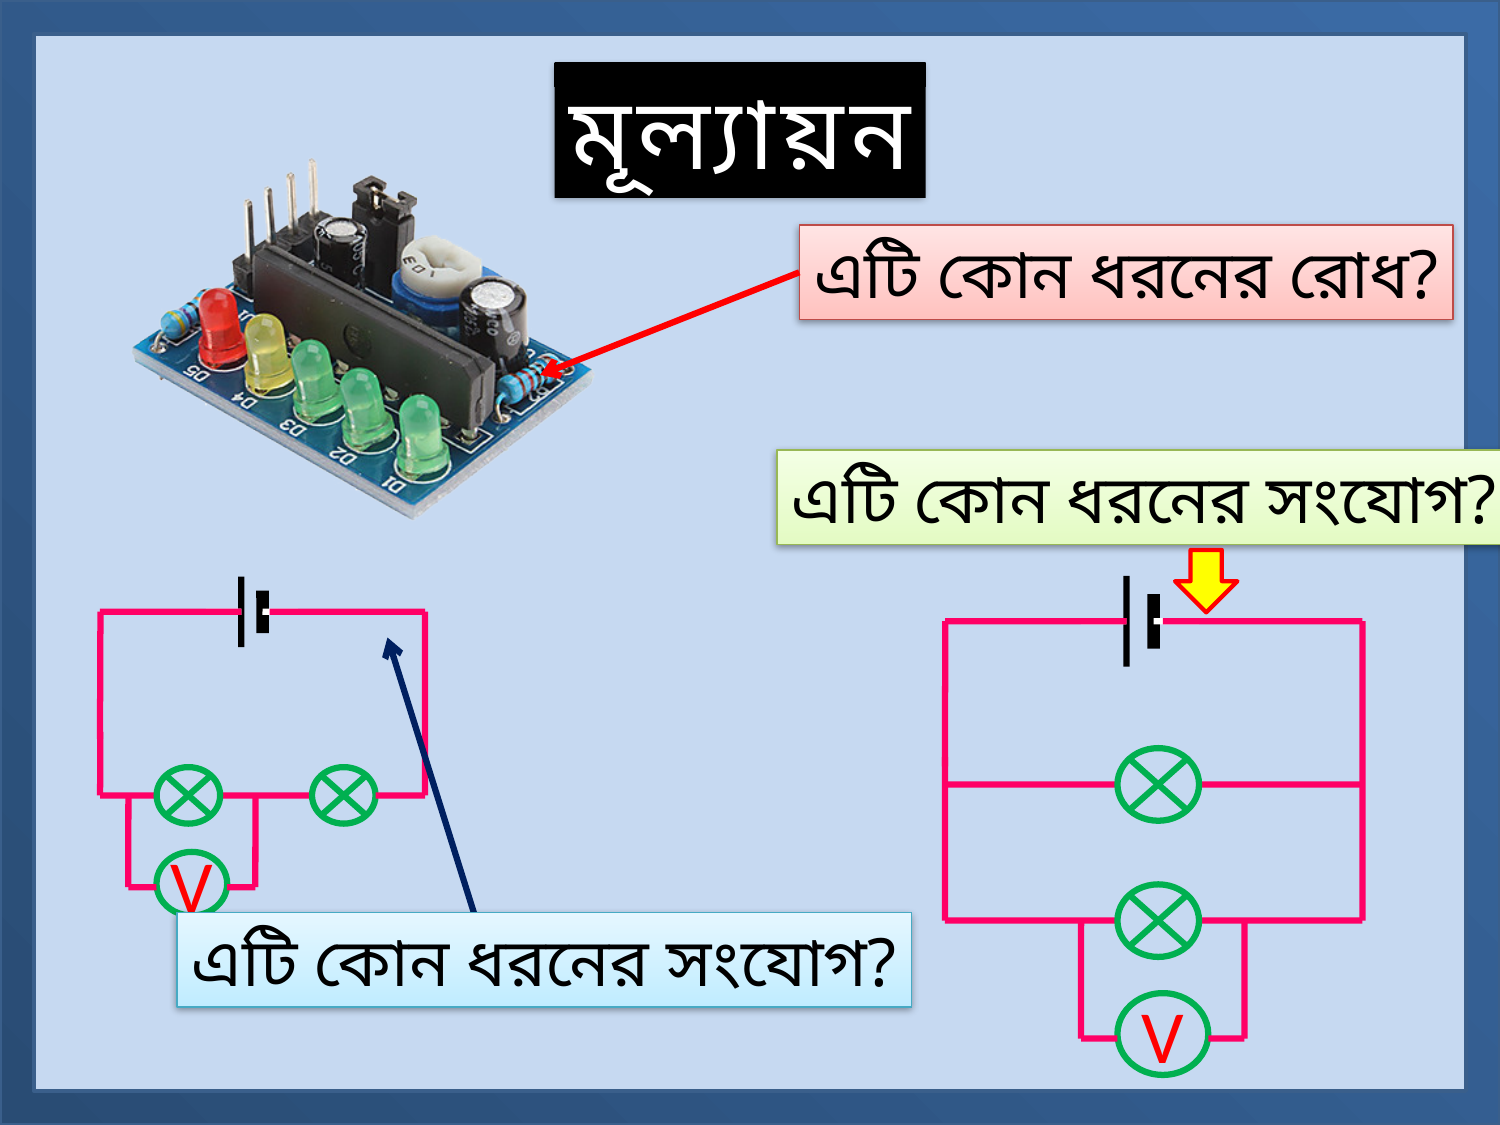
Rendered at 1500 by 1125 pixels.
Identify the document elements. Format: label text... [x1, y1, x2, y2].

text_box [944, 575, 1363, 1076]
text_box এটি কোন ধরনের সংযোগ? [776, 449, 1500, 545]
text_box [539, 272, 866, 376]
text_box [99, 576, 426, 916]
text_box এটি কোন ধরনের সংযোগ? [176, 912, 912, 1008]
text_box মূল্যায়ন [554, 62, 926, 198]
text_box [0, 0, 1500, 1125]
text_box এটি কোন ধরনের রোধ? [799, 224, 1454, 320]
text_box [275, 748, 602, 852]
picture [127, 149, 599, 528]
text_box [1188, 547, 1224, 574]
